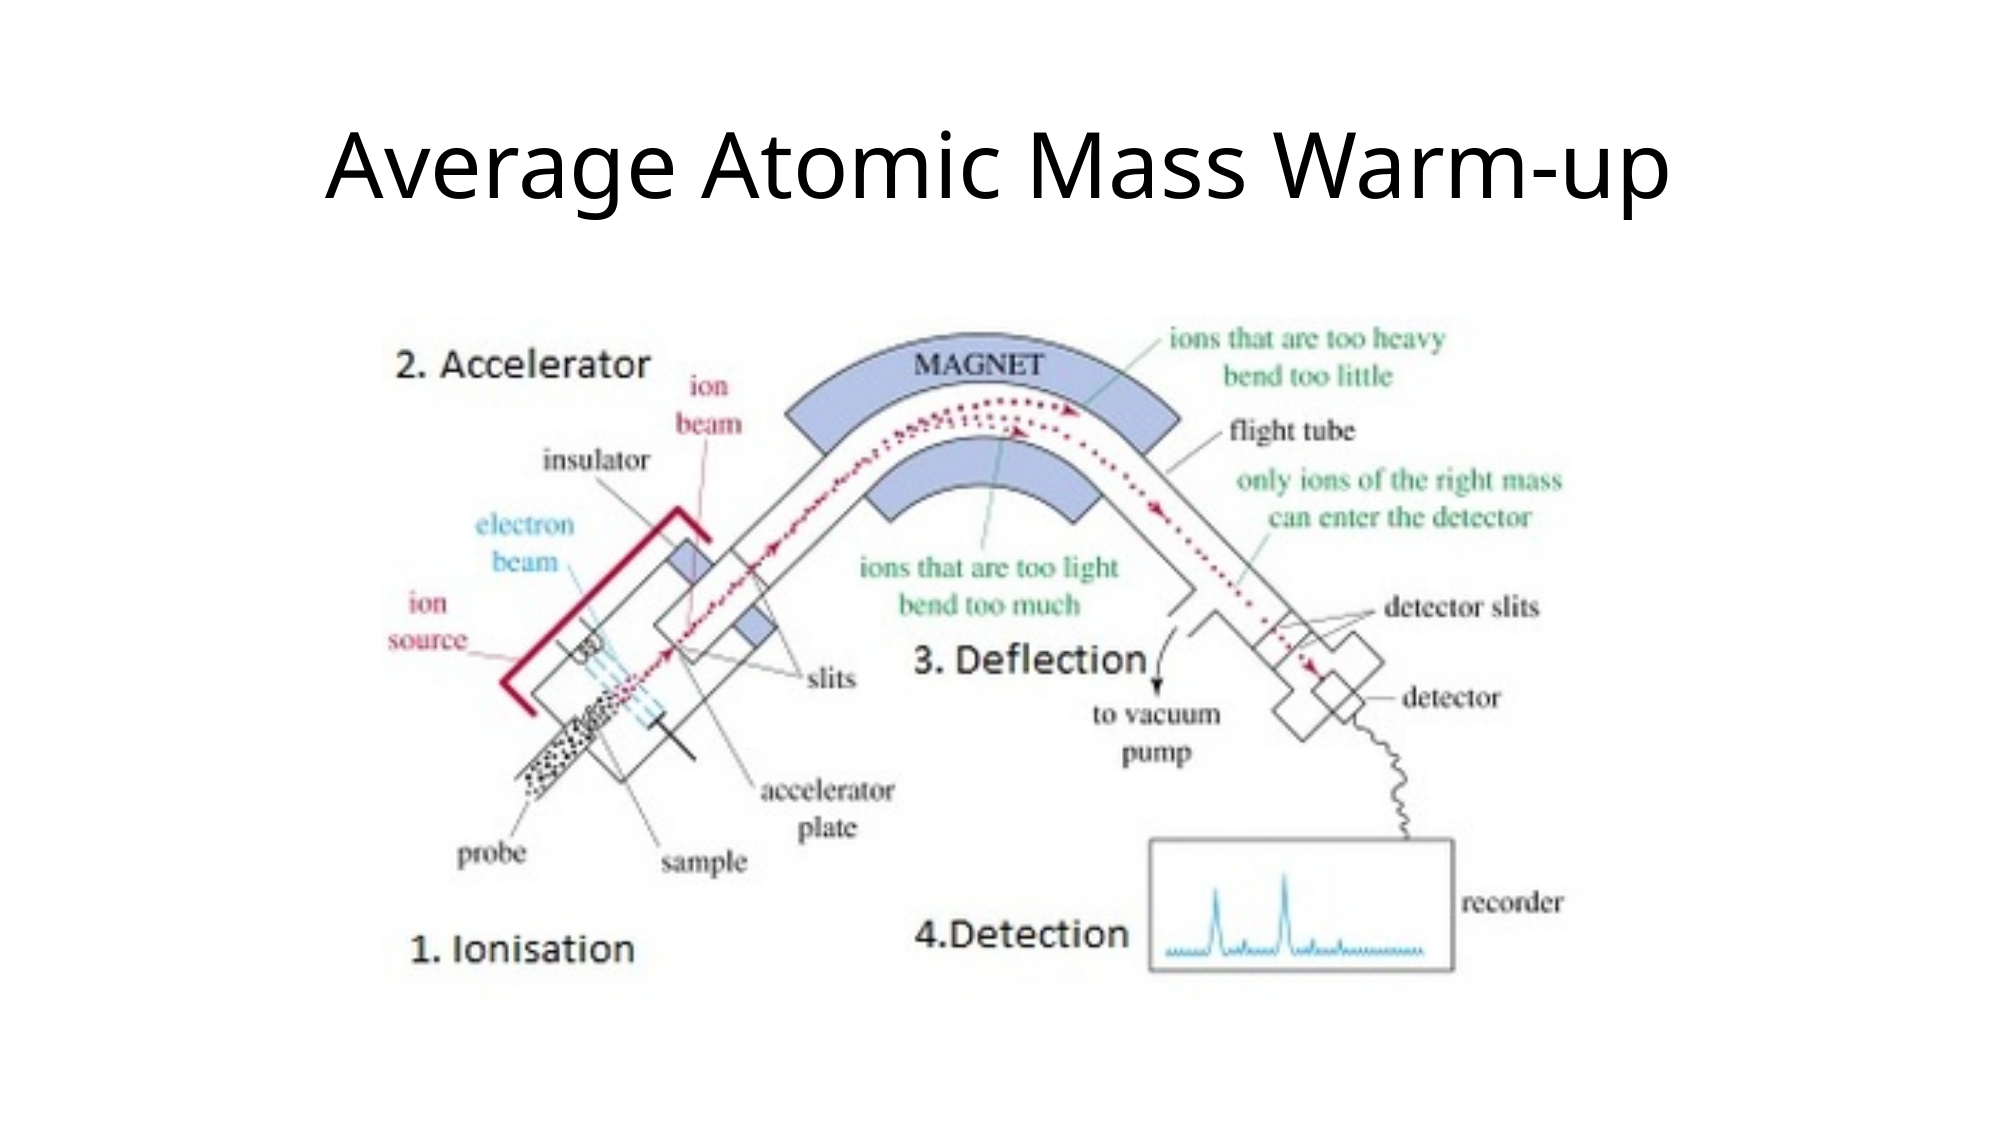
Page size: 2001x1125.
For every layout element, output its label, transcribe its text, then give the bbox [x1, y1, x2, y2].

title Average Atomic Mass Warm-up [137, 59, 1863, 278]
picture [381, 316, 1619, 1008]
